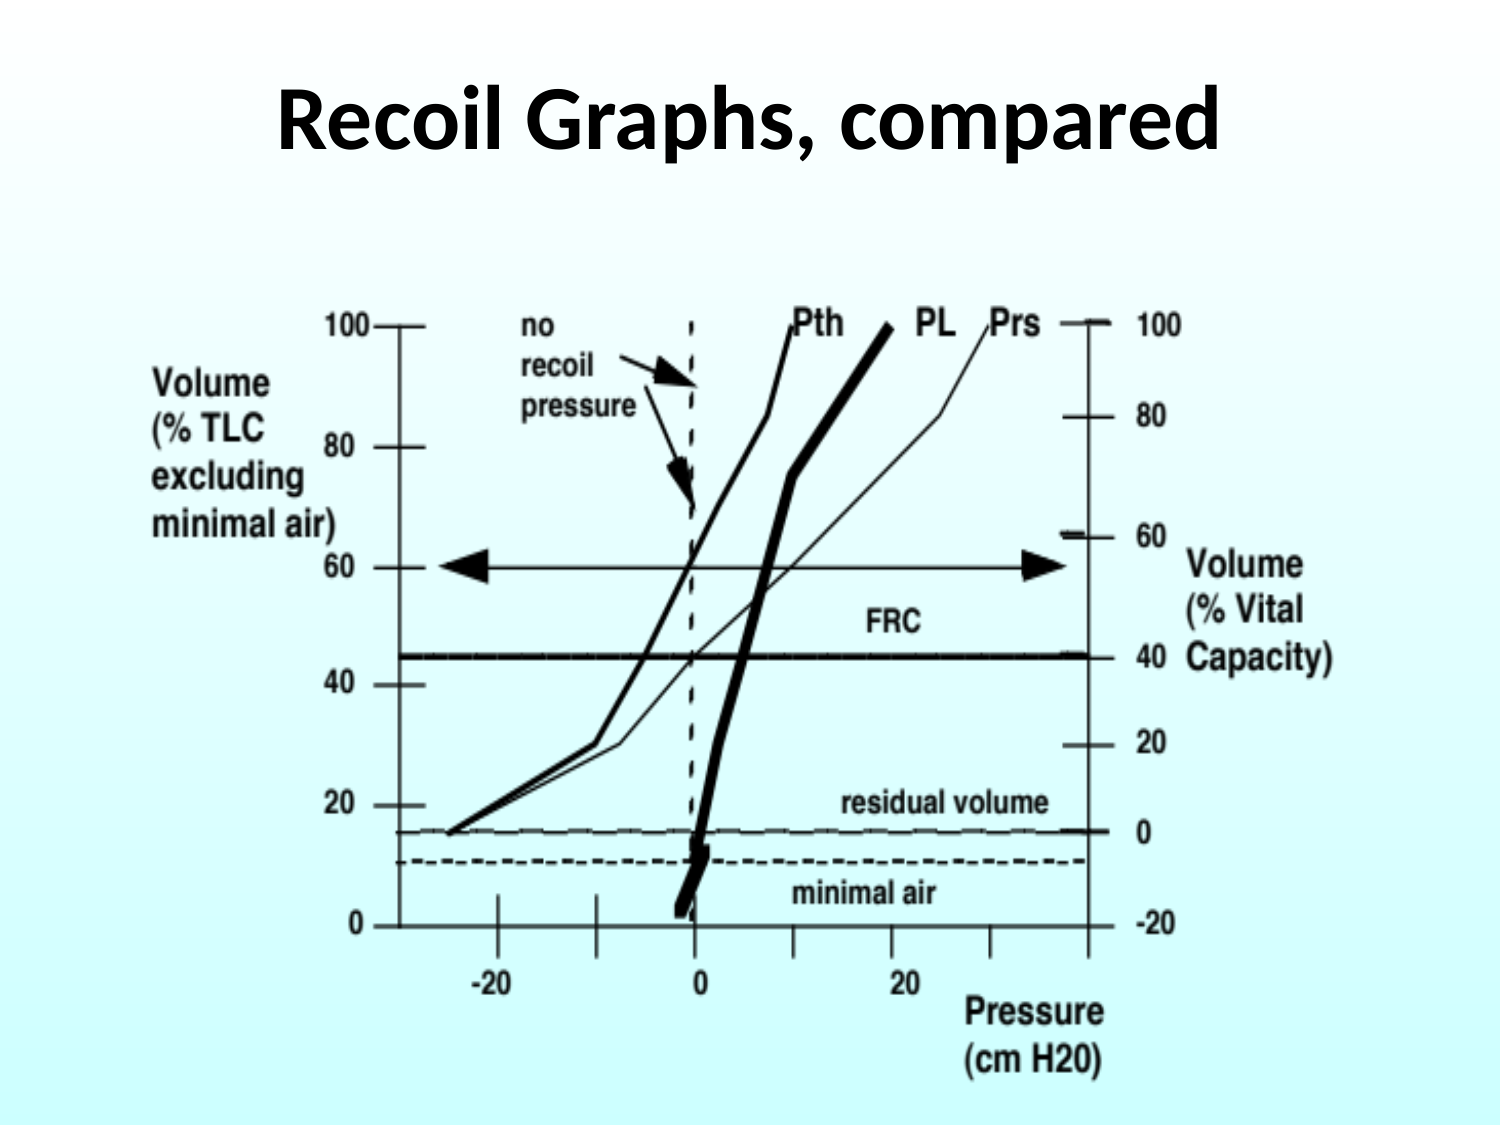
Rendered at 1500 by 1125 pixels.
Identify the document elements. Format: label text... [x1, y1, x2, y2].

picture [149, 299, 1338, 1088]
title Recoil Graphs, compared [112, 50, 1388, 175]
